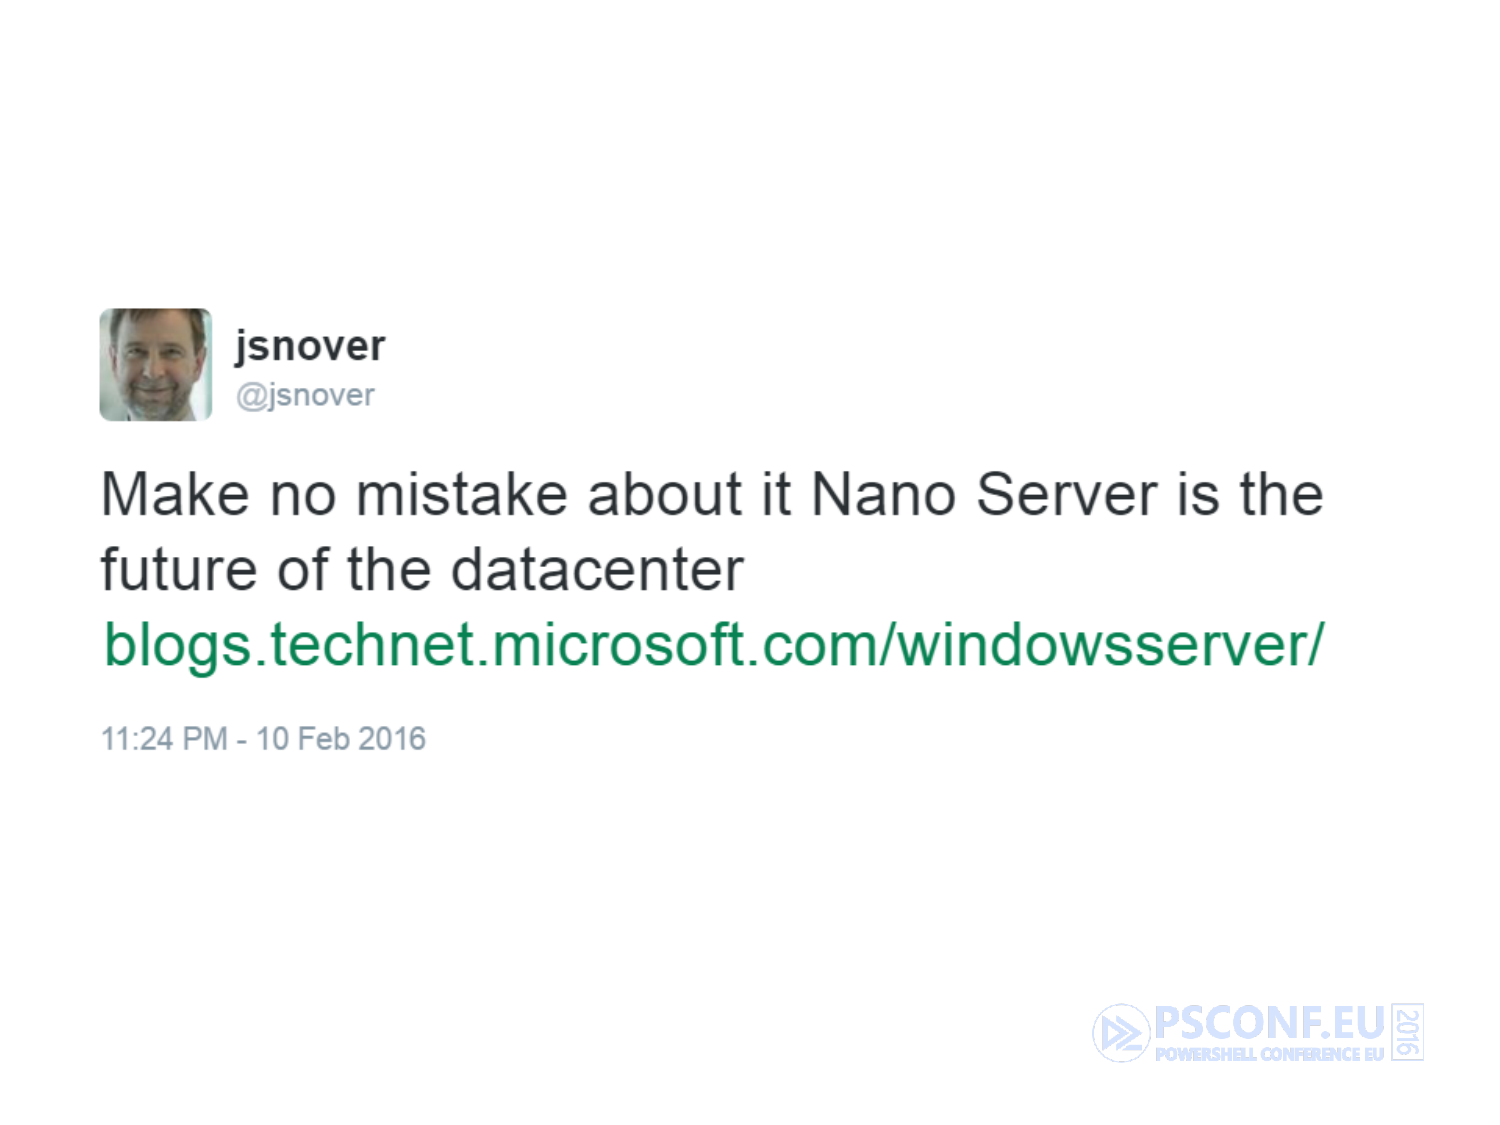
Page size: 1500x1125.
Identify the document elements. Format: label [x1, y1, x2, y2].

picture [17, 243, 1485, 772]
